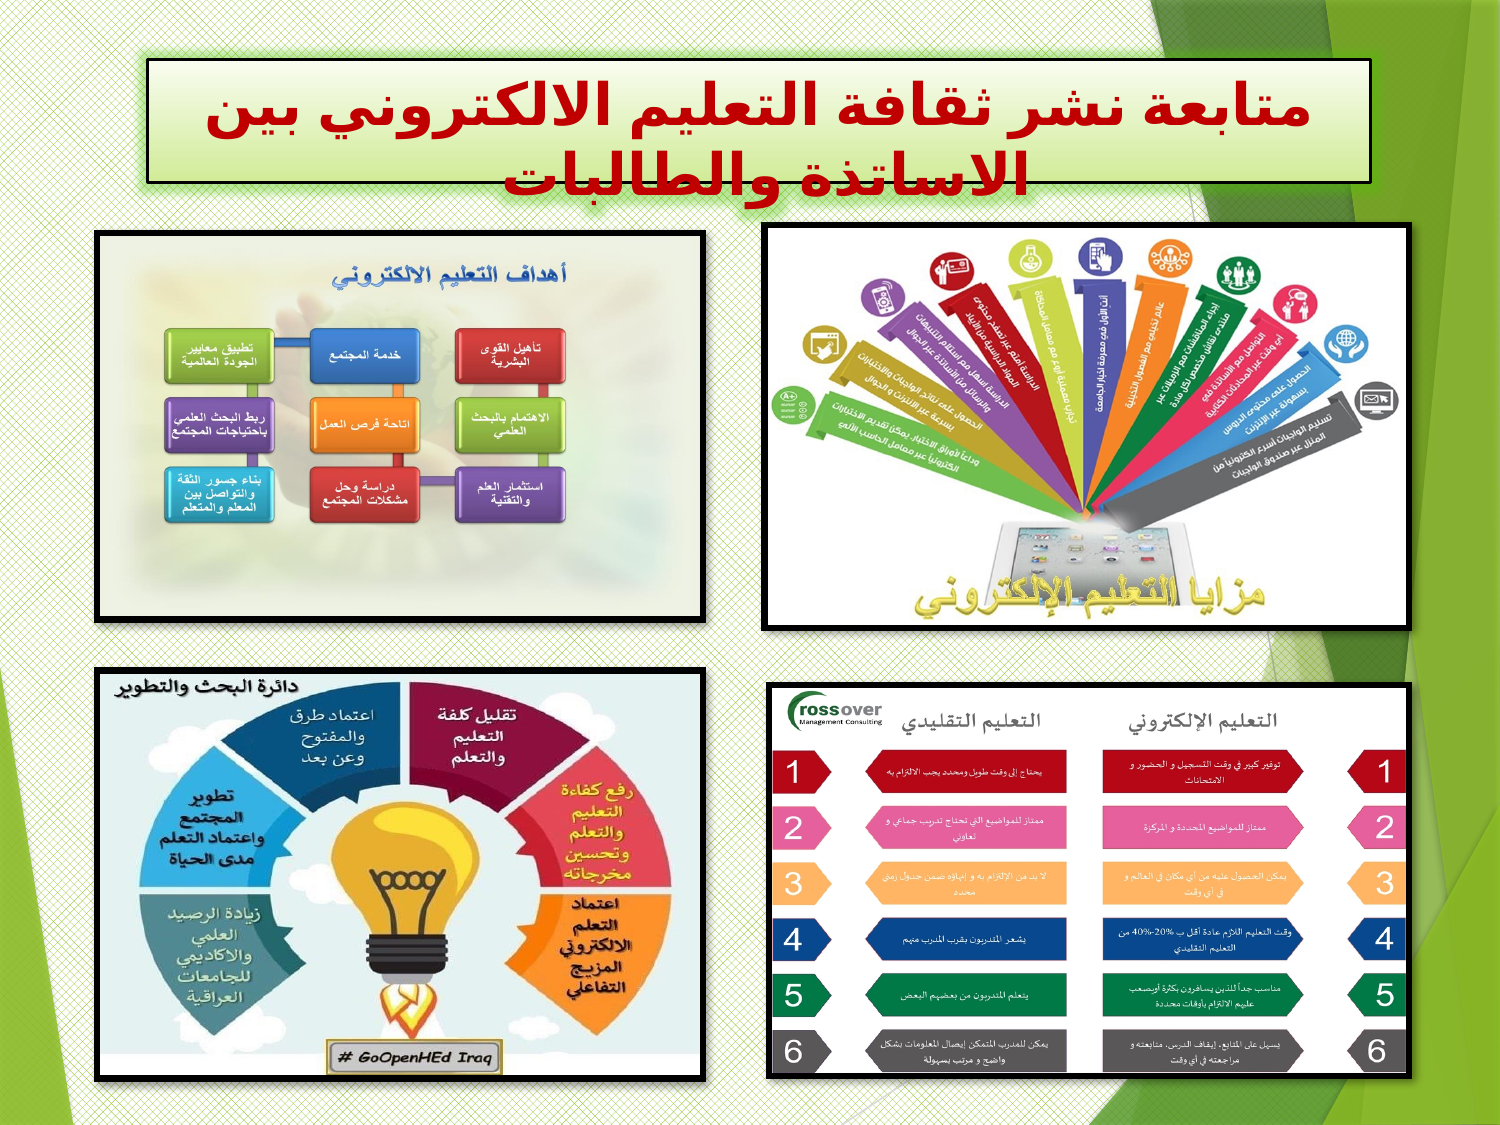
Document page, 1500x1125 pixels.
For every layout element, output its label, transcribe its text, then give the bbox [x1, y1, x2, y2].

text_box متابعة نشر ثقافة التعليم الالكتروني بين الاساتذة والطالبات [146, 58, 1372, 184]
picture [767, 227, 1406, 626]
picture [99, 673, 701, 1076]
picture [99, 235, 701, 617]
picture [771, 687, 1406, 1074]
